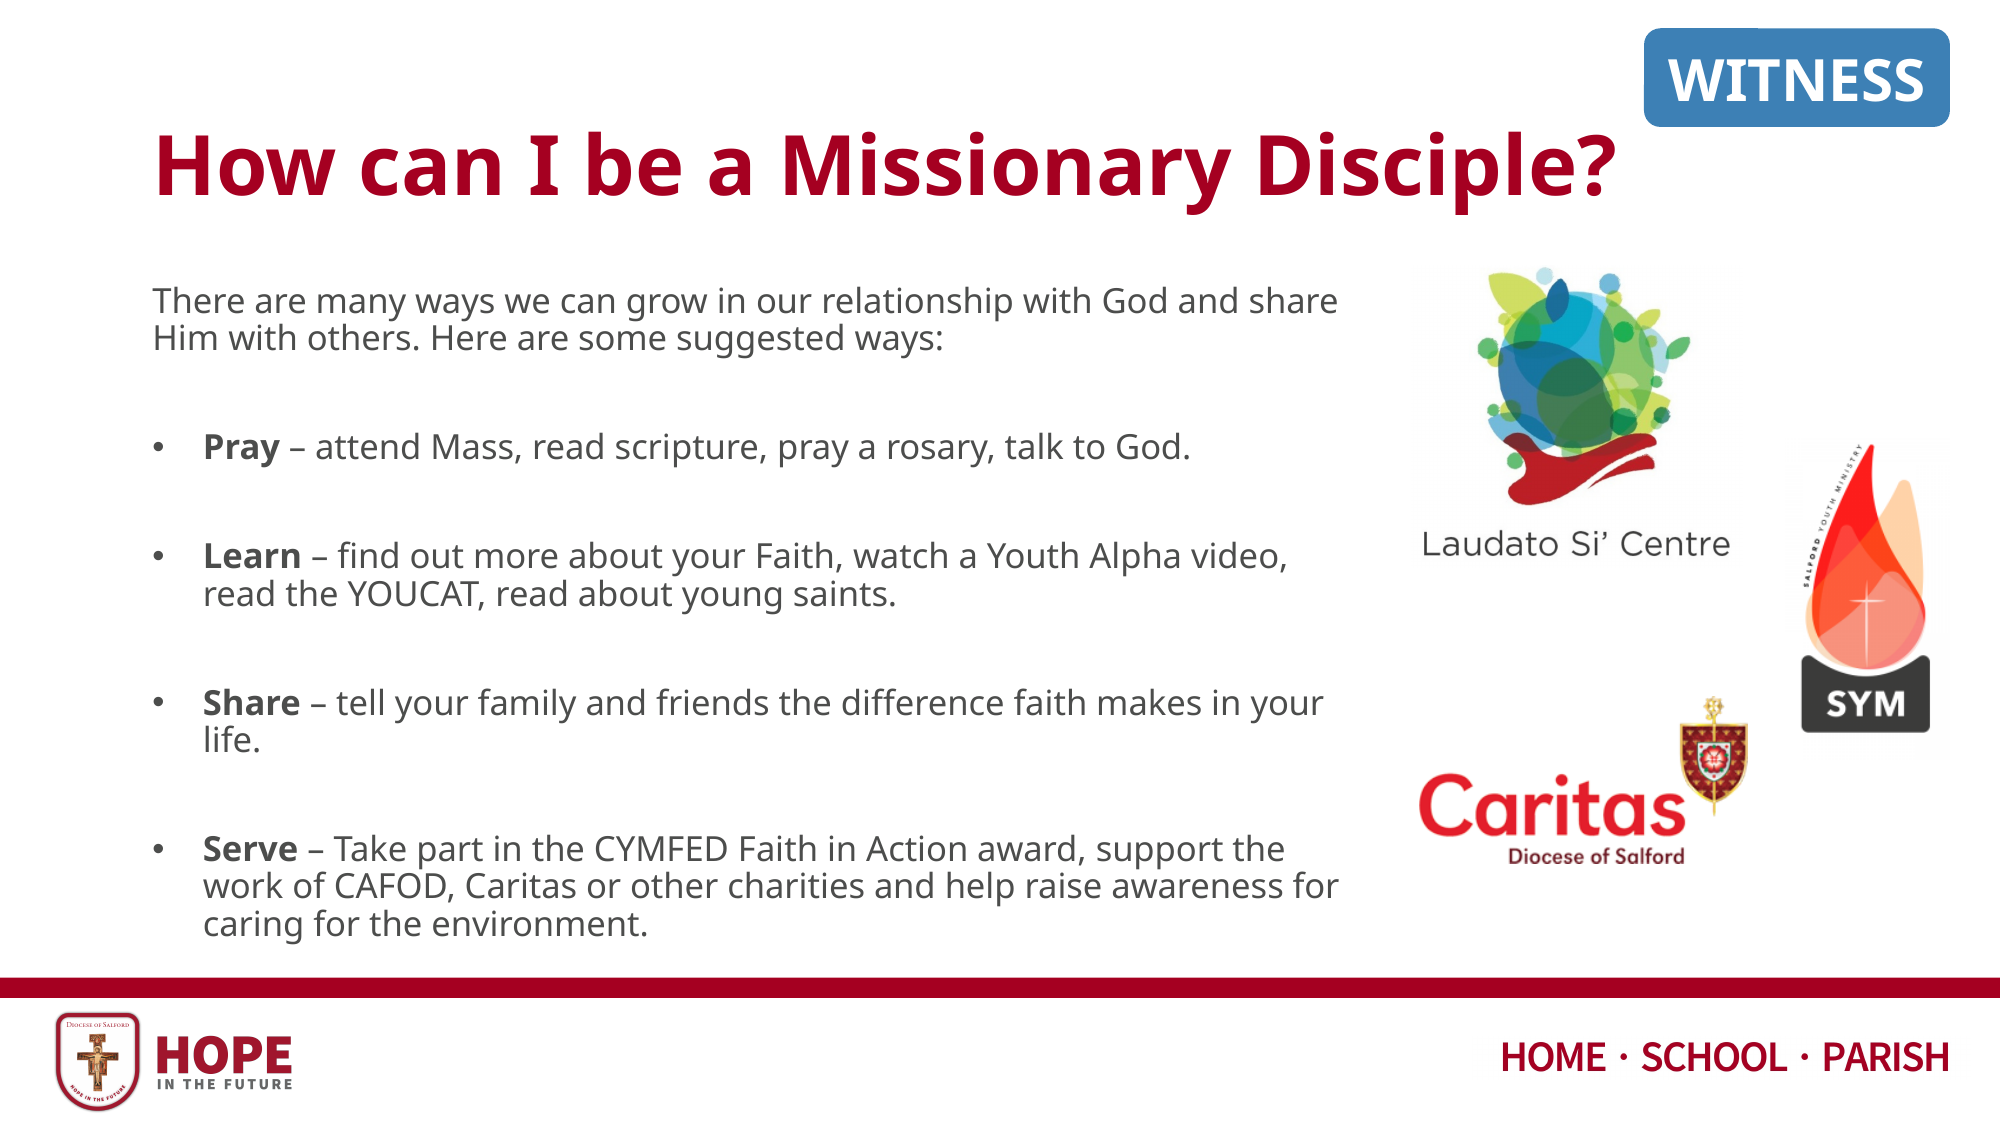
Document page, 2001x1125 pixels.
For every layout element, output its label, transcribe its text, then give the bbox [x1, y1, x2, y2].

text_box [0, 977, 137, 999]
text_box How can I be a Missionary Disciple? [137, 59, 1950, 278]
picture [1411, 265, 1743, 568]
picture [29, 991, 317, 1125]
text_box [317, 977, 2000, 999]
text_box WITNESS [1642, 27, 1951, 129]
text_box There are many ways we can grow in our relationship with God and share Him with others. Here are some suggested ways: Pray – attend Mass, read scripture, pray a rosary, talk to God. Learn – find out more about your Faith, watch a Youth Alpha video, read the YOUCAT, read about young saints. Share – tell your family and friends the difference faith makes in your life. Serve – Take part in the CYMFED Faith in Action award, support the work of CAFOD, Caritas or other charities and help raise awareness for caring for the environment. [137, 275, 1369, 997]
picture [1785, 437, 1950, 760]
picture [1472, 1036, 1971, 1080]
picture [1419, 695, 1748, 864]
